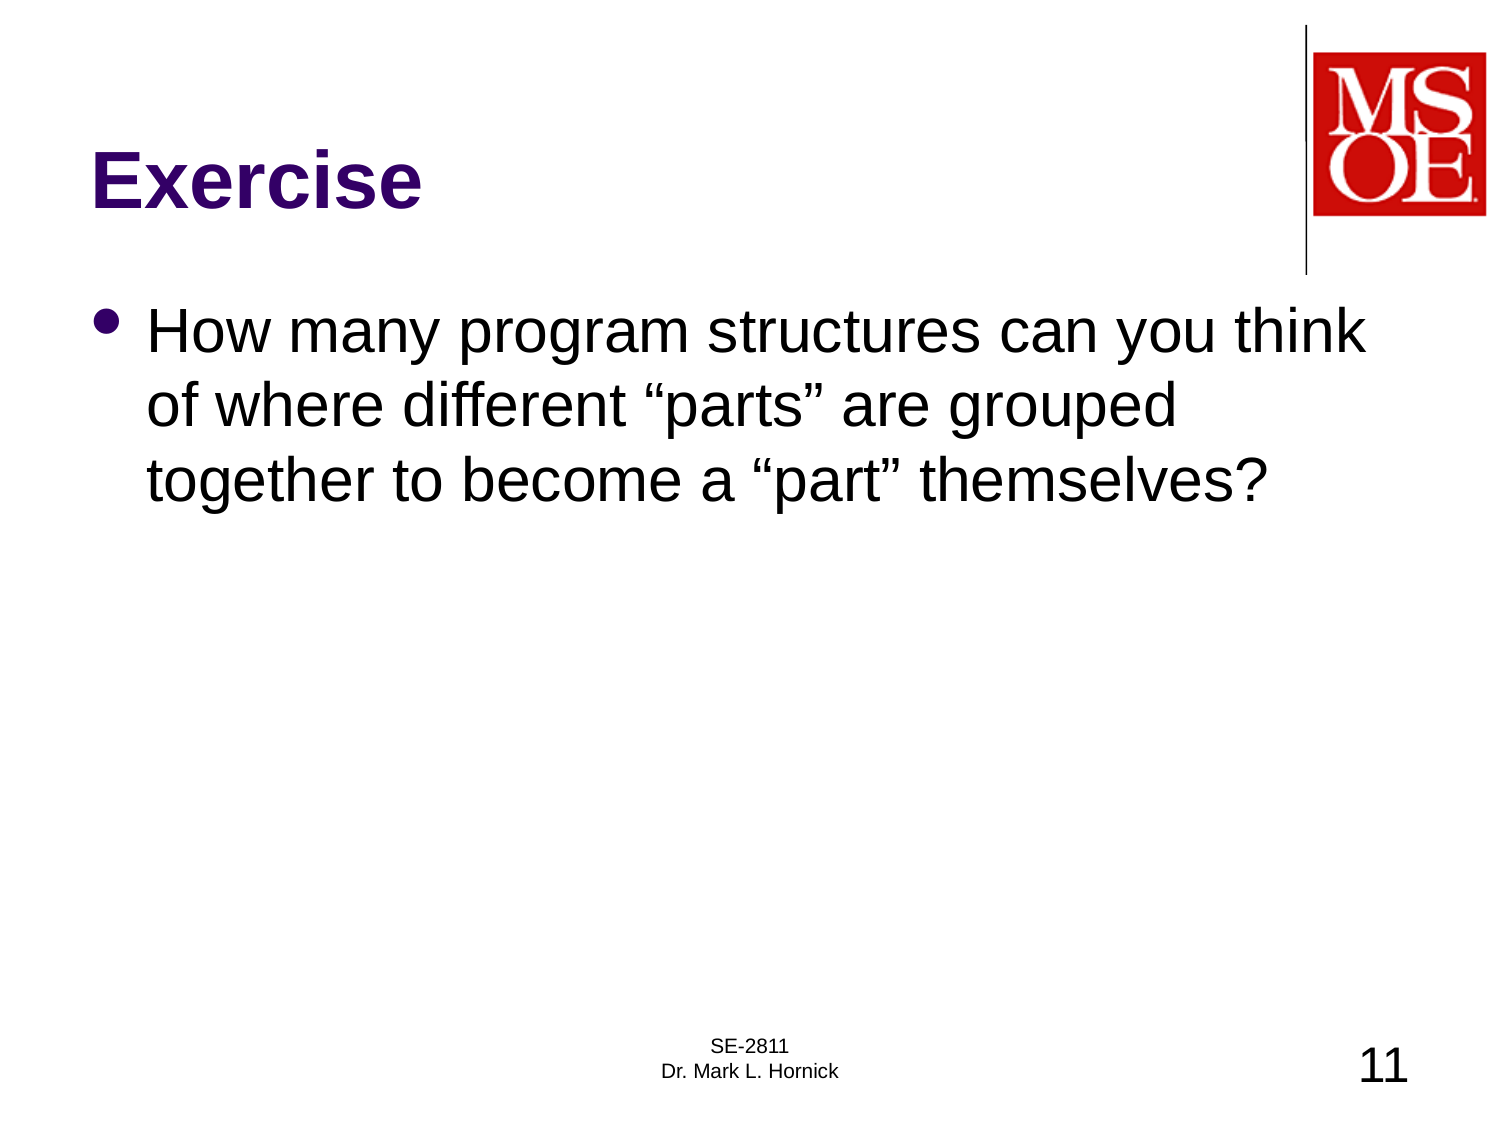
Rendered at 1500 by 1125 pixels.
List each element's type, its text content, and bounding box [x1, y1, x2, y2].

list How many program structures can you think of where different “parts” are grouped together to become a “part” themselves? [74, 281, 1426, 1006]
slide_number 11 [1074, 1024, 1426, 1101]
footer SE-2811 Dr. Mark L. Hornick [512, 1024, 988, 1101]
picture [1313, 37, 1488, 232]
title Exercise [74, 19, 1313, 233]
